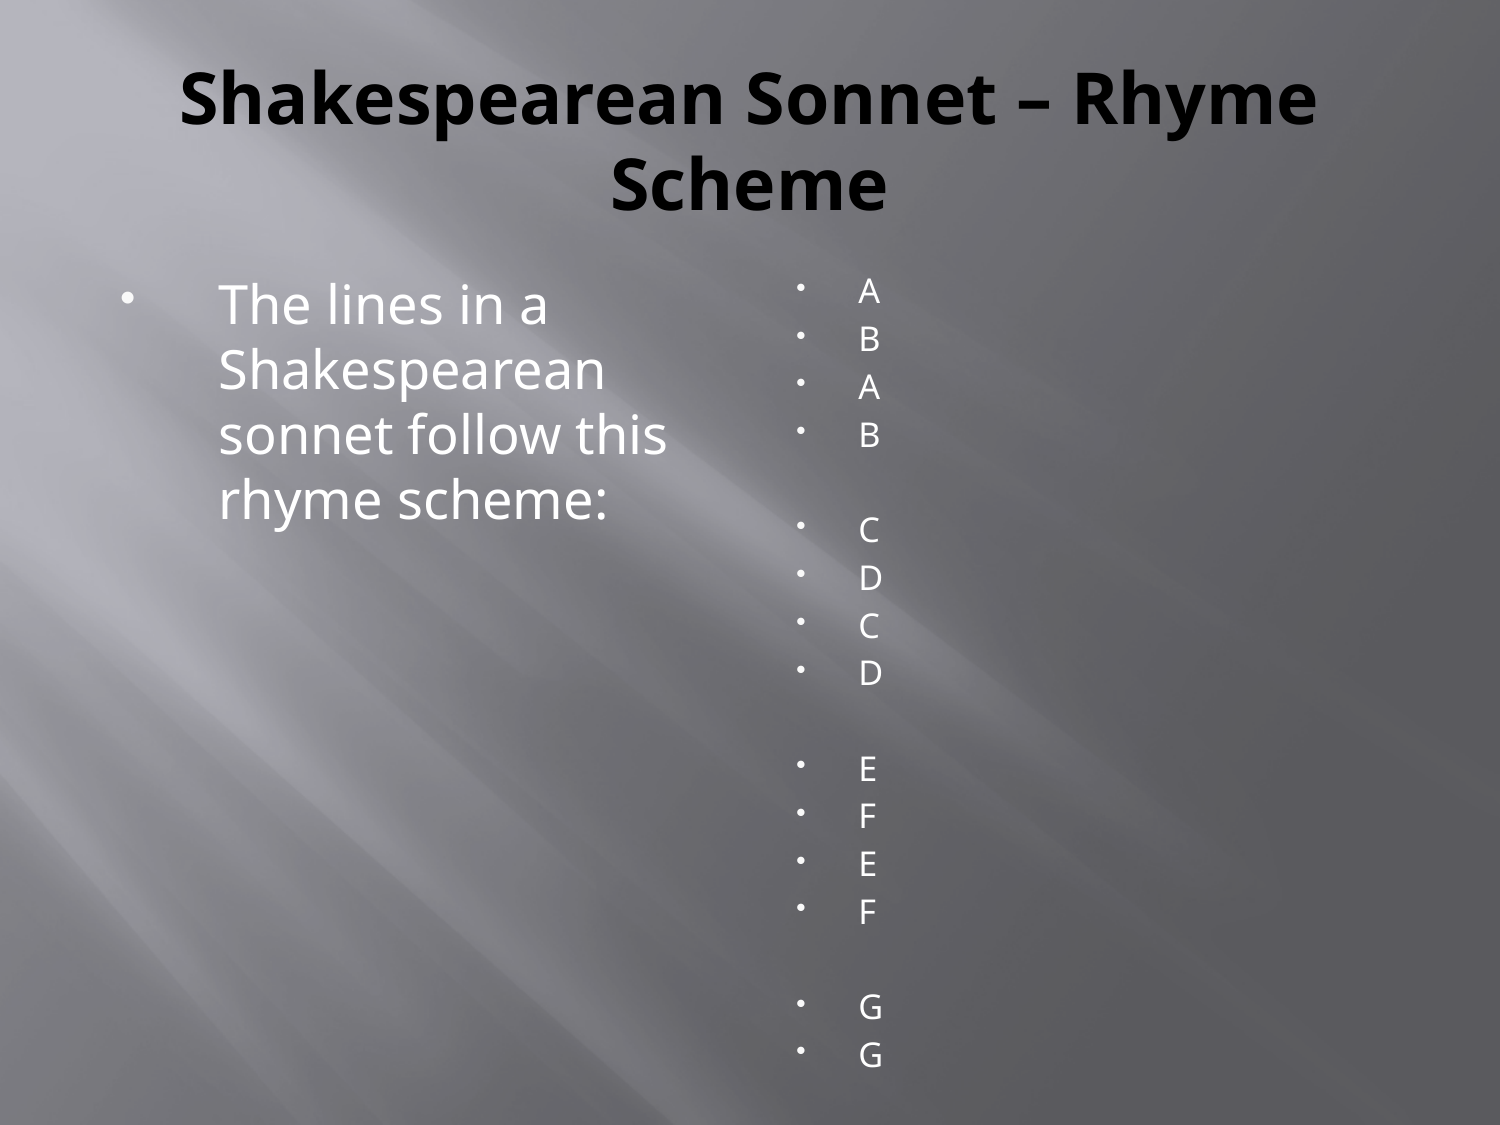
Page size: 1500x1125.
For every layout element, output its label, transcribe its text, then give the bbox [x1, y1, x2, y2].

list The lines in a Shakespearean sonnet follow this rhyme scheme: [75, 262, 738, 1005]
title Shakespearean Sonnet – Rhyme Scheme [75, 45, 1425, 233]
list A B A B C D C D E F E F G G [762, 262, 1425, 1088]
